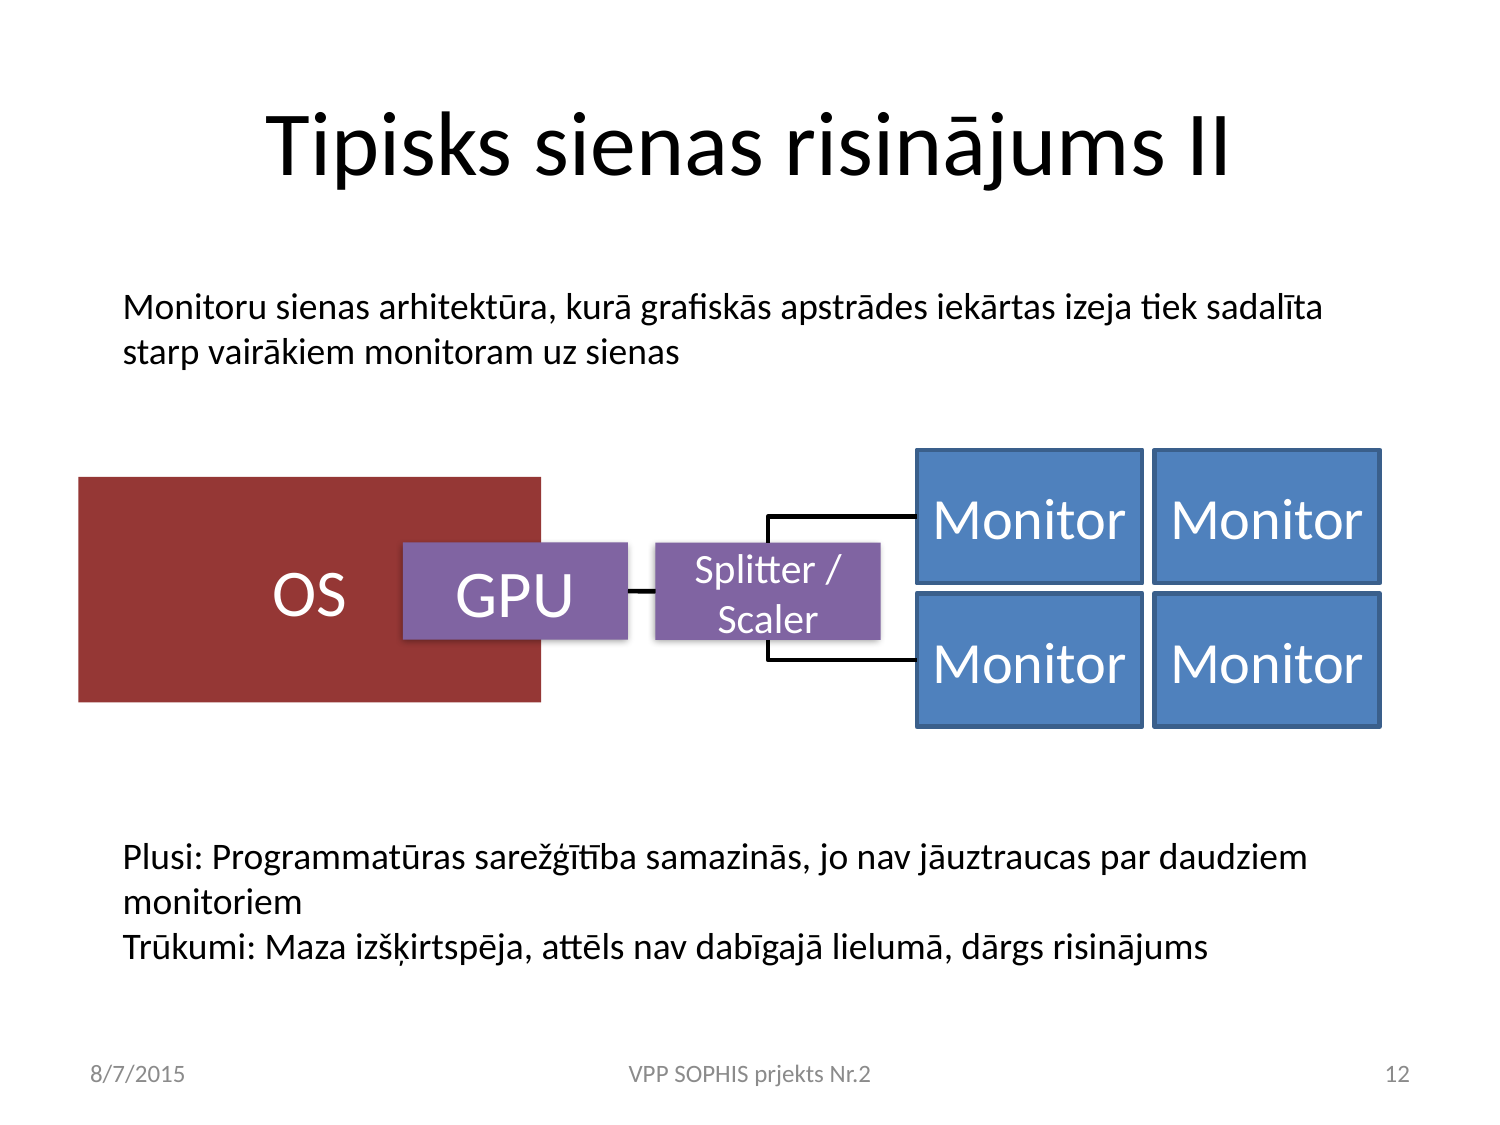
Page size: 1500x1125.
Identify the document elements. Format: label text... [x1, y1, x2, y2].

text_box Plusi: Programmatūras sarežģītība samazinās, jo nav jāuztraucas par daudziem monitoriem Trūkumi: Maza izšķirtspēja, attēls nav dabīgajā lielumā, dārgs risinājums [107, 824, 1388, 975]
slide_number 12 [1074, 1042, 1425, 1103]
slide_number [75, 1042, 425, 1103]
title Tipisks sienas risinājums II [75, 45, 1425, 233]
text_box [77, 449, 1380, 727]
text_box Monitoru sienas arhitektūra, kurā grafiskās apstrādes iekārtas izeja tiek sadalīta starp vairākiem monitoram uz sienas [108, 274, 1350, 380]
footer VPP SOPHIS prjekts Nr.2 [512, 1042, 988, 1103]
